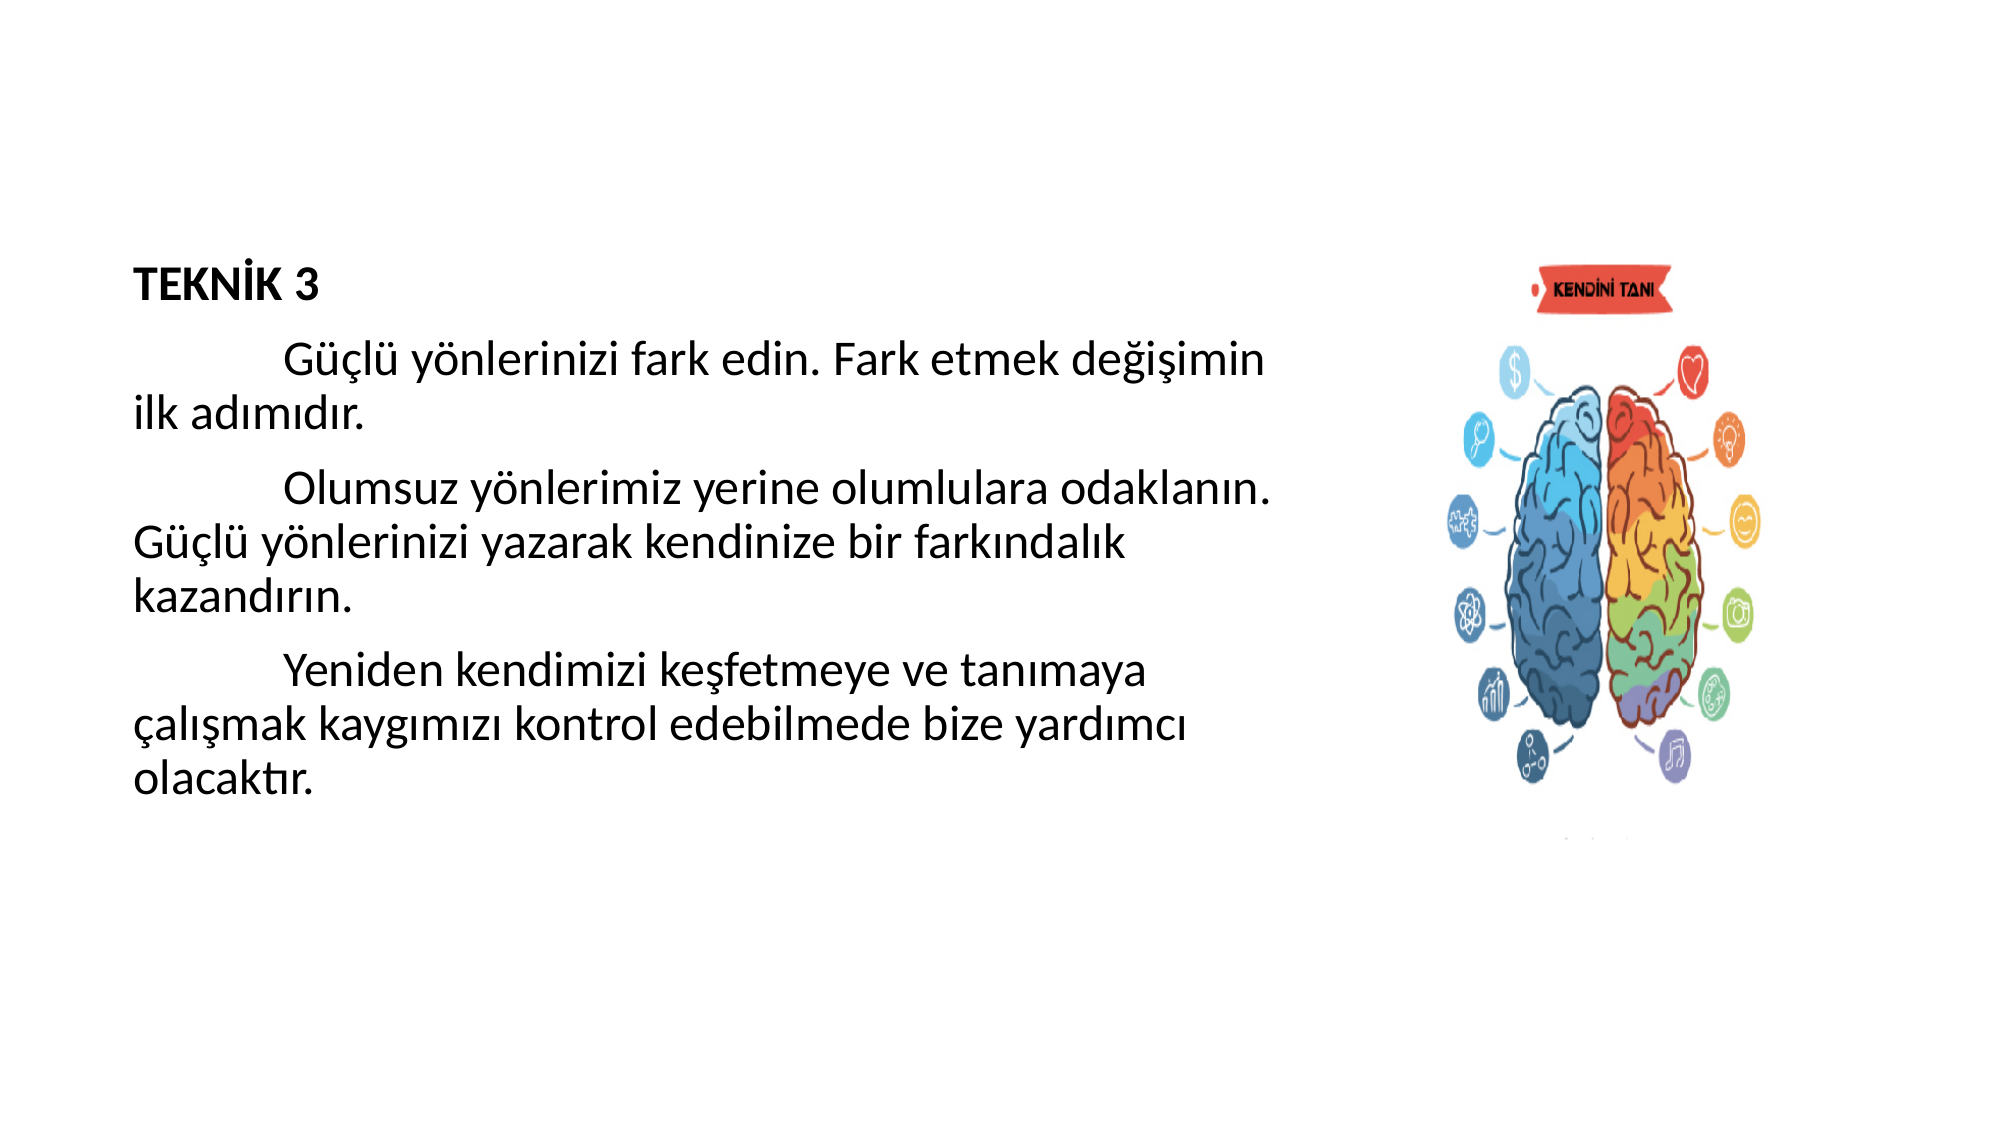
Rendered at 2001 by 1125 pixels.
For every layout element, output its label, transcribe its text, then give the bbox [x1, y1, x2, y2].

list TEKNİK 3 Güçlü yönlerinizi fark edin. Fark etmek değişimin ilk adımıdır. Olumsuz yönlerimiz yerine olumlulara odaklanın. Güçlü yönlerinizi yazarak kendinize bir farkındalık kazandırın. Yeniden kendimizi keşfetmeye ve tanımaya çalışmak kaygımızı kontrol edebilmede bize yardımcı olacaktır. [118, 249, 1330, 964]
picture [1195, 228, 2000, 847]
